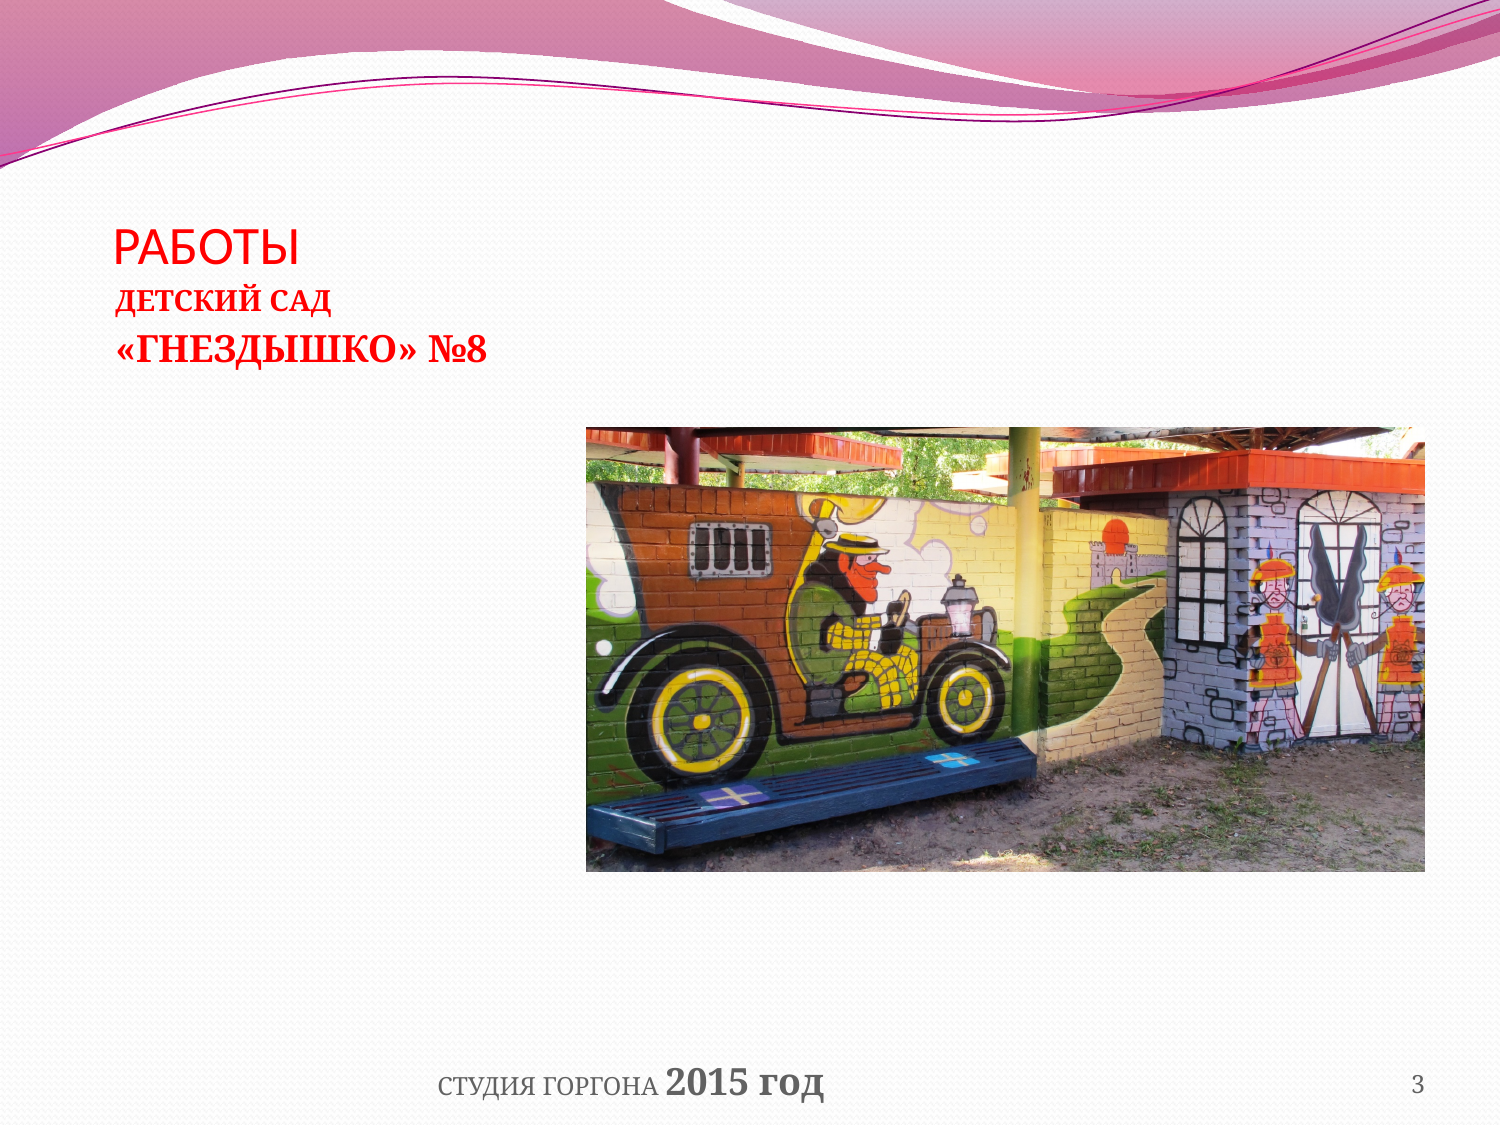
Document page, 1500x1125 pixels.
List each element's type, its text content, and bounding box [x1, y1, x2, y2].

list ДЕТСКИЙ САД «ГНЕЗДЫШКО» №8 [112, 275, 563, 1025]
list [586, 427, 1426, 873]
slide_number 3 [1299, 1042, 1425, 1103]
title РАБОТЫ [112, 84, 563, 275]
footer СТУДИЯ ГОРГОНА 2015 год [437, 1042, 988, 1103]
